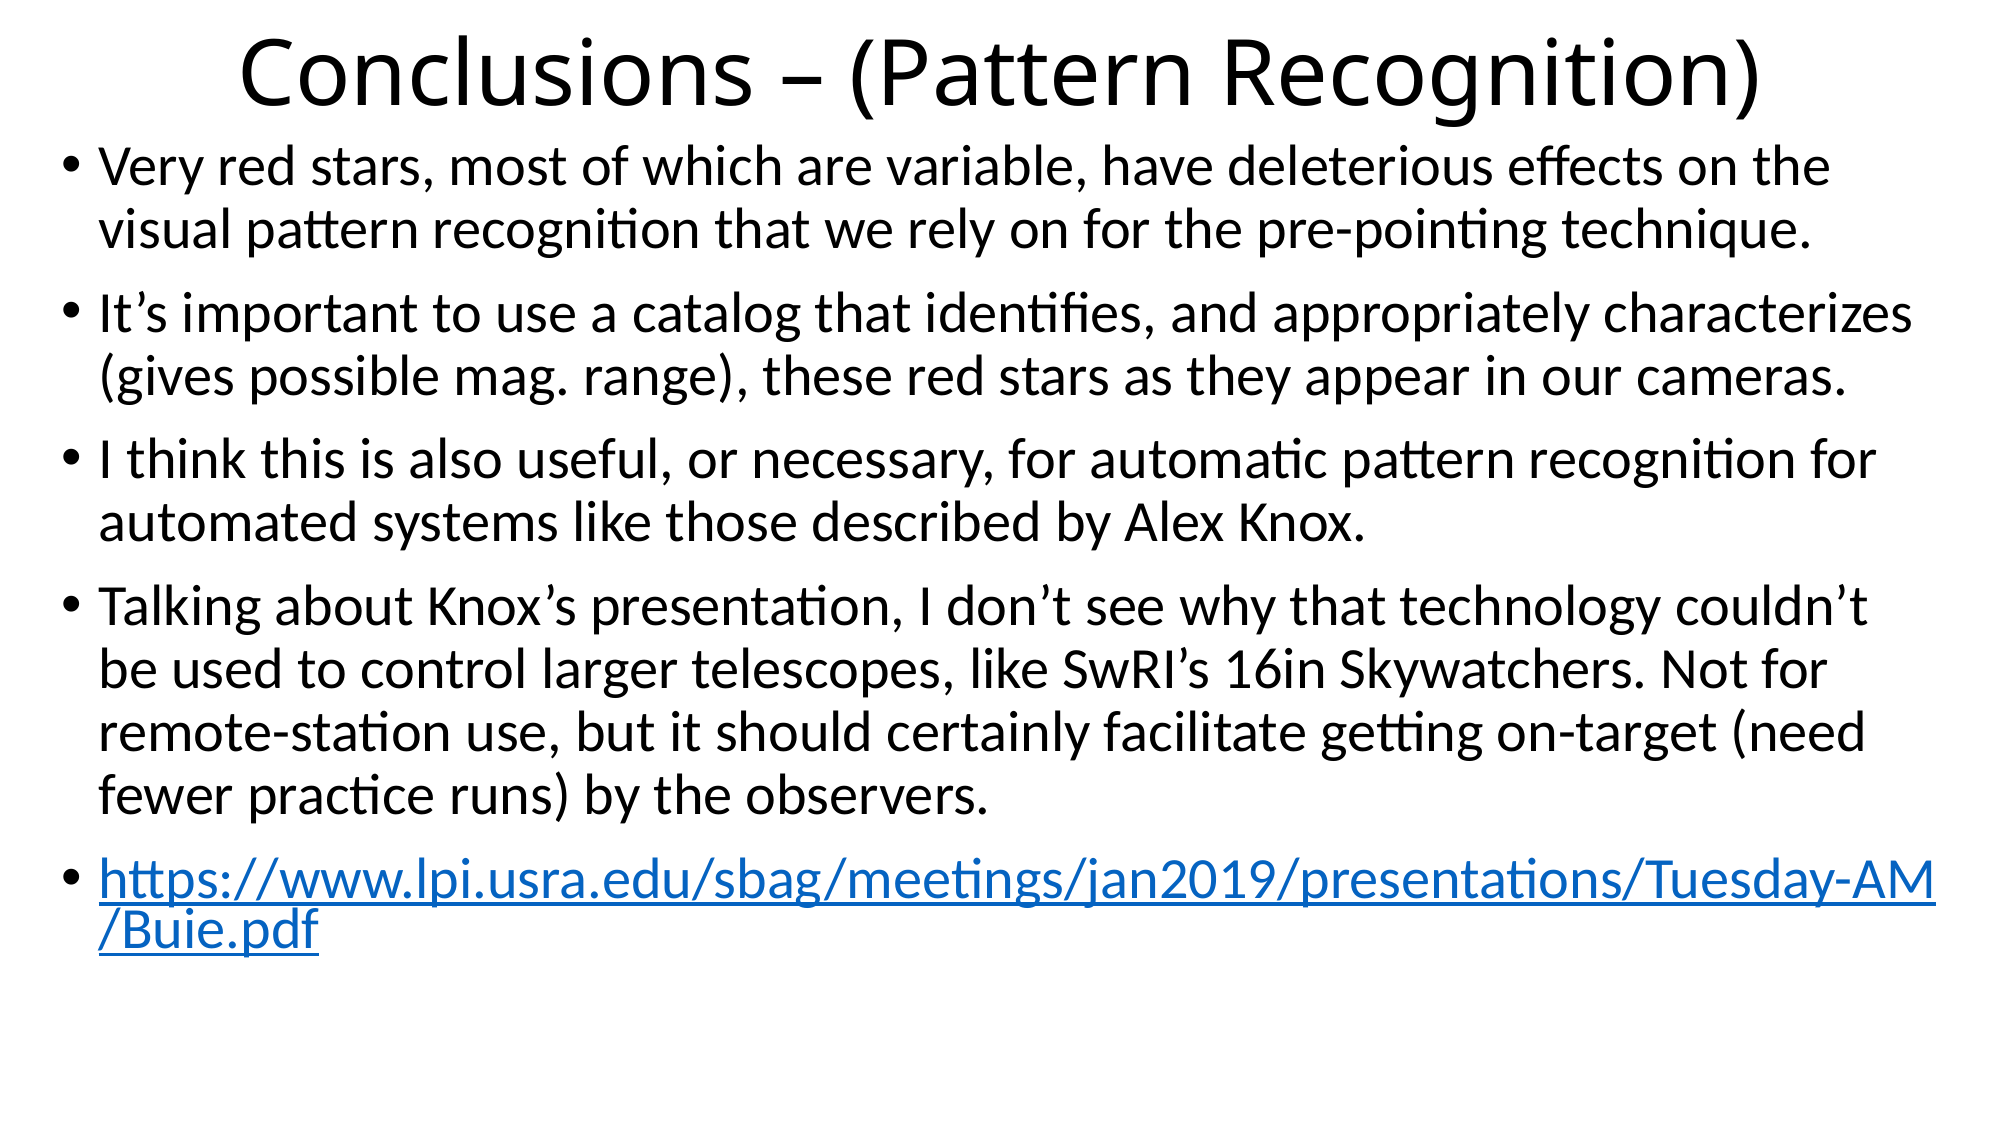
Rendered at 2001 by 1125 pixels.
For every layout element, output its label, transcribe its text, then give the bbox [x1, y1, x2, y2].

list Very red stars, most of which are variable, have deleterious effects on the visual pattern recognition that we rely on for the pre-pointing technique. It’s important to use a catalog that identifies, and appropriately characterizes (gives possible mag. range), these red stars as they appear in our cameras. I think this is also useful, or necessary, for automatic pattern recognition for automated systems like those described by Alex Knox. Talking about Knox’s presentation, I don’t see why that technology couldn’t be used to control larger telescopes, like SwRI’s 16in Skywatchers. Not for remote-station use, but it should certainly facilitate getting on-target (need fewer practice runs) by the observers. https://www.lpi.usra.edu/sbag/meetings/jan2019/presentations/Tuesday-AM/Buie.pdf [46, 127, 1954, 1018]
title Conclusions – (Pattern Recognition) [137, 0, 1863, 127]
